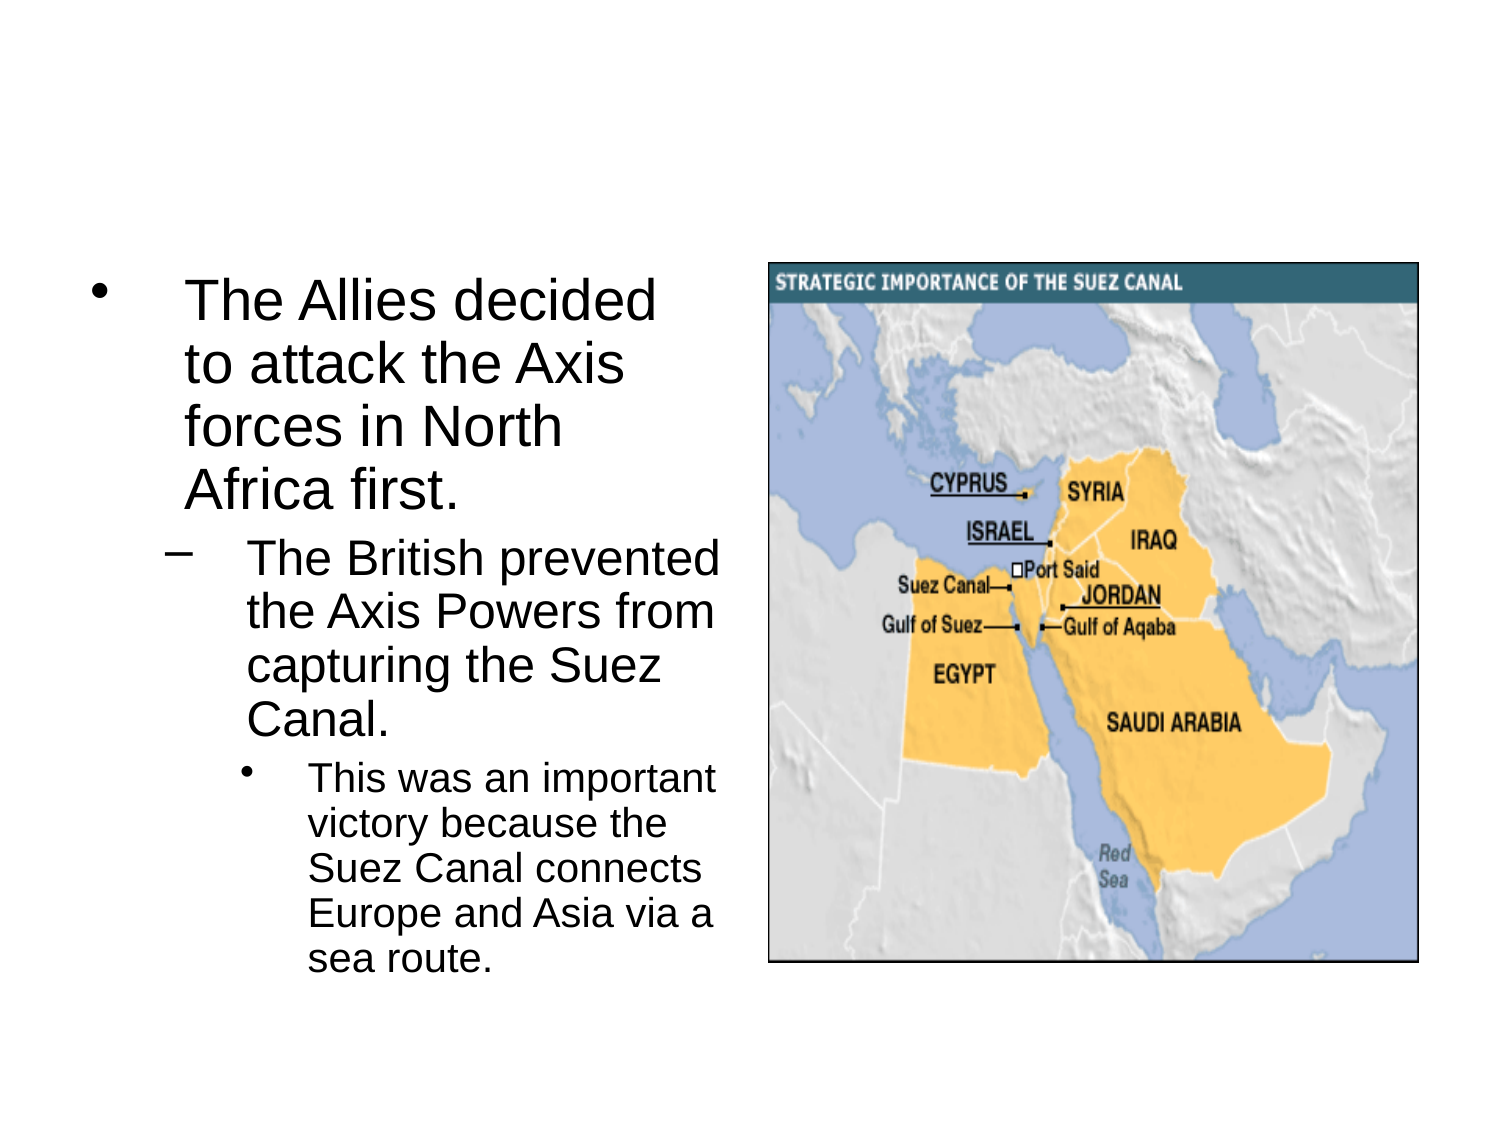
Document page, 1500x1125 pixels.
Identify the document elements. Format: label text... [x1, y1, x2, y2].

list The Allies decided to attack the Axis forces in North Africa first. The British prevented the Axis Powers from capturing the Suez Canal. This was an important victory because the Suez Canal connects Europe and Asia via a sea route. [75, 262, 738, 1005]
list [768, 262, 1420, 963]
